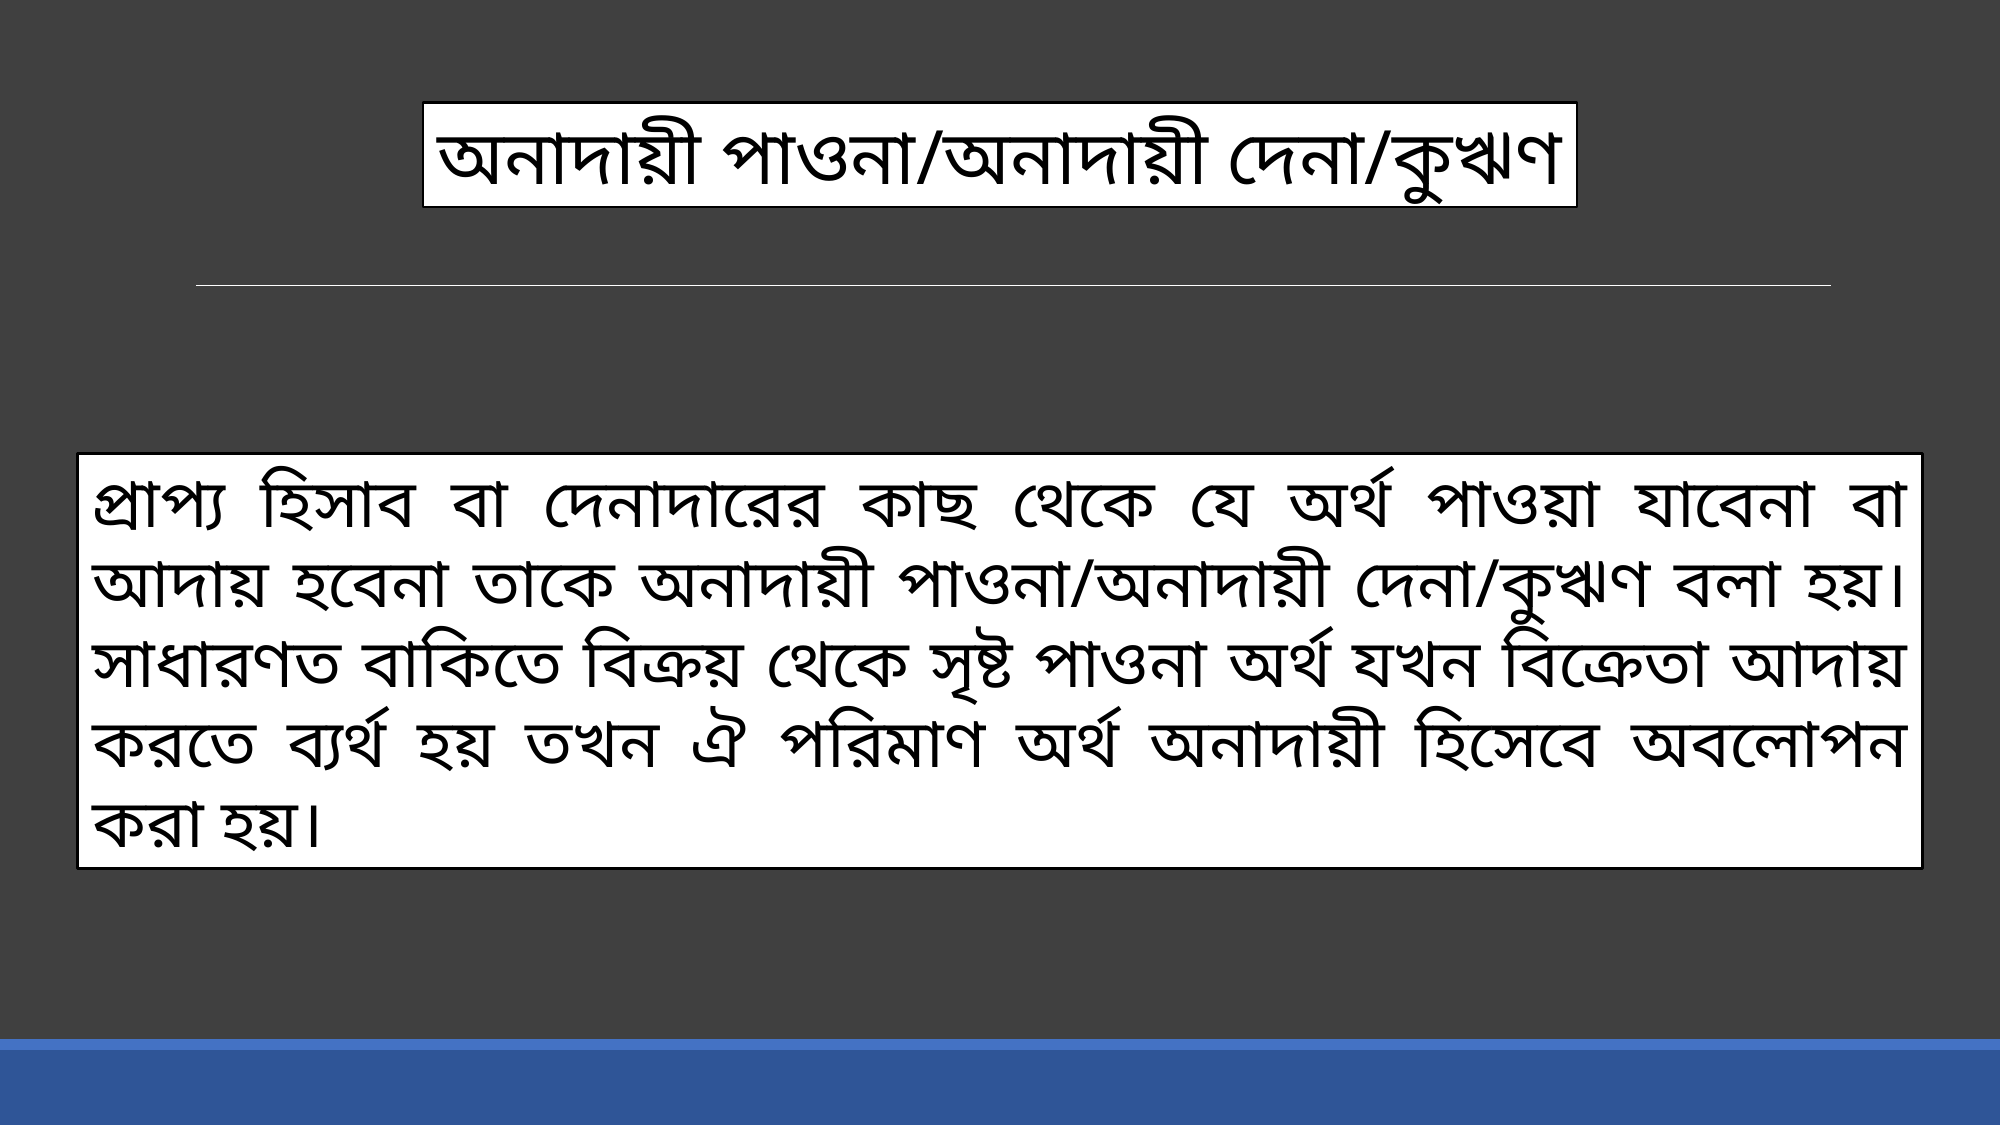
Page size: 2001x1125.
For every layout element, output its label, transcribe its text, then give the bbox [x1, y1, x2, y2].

text_box প্রাপ্য হিসাব বা দেনাদারের কাছ থেকে যে অর্থ পাওয়া যাবেনা বা আদায় হবেনা তাকে অনাদায়ী পাওনা/অনাদায়ী দেনা/কুঋণ বলা হয়। সাধারণত বাকিতে বিক্রয় থেকে সৃষ্ট পাওনা অর্থ যখন বিক্রেতা আদায় করতে ব্যর্থ হয় তখন ঐ পরিমাণ অর্থ অনাদায়ী হিসেবে অবলোপন করা হয়। [76, 452, 1924, 870]
text_box অনাদায়ী পাওনা/অনাদায়ী দেনা/কুঋণ [422, 101, 1578, 208]
